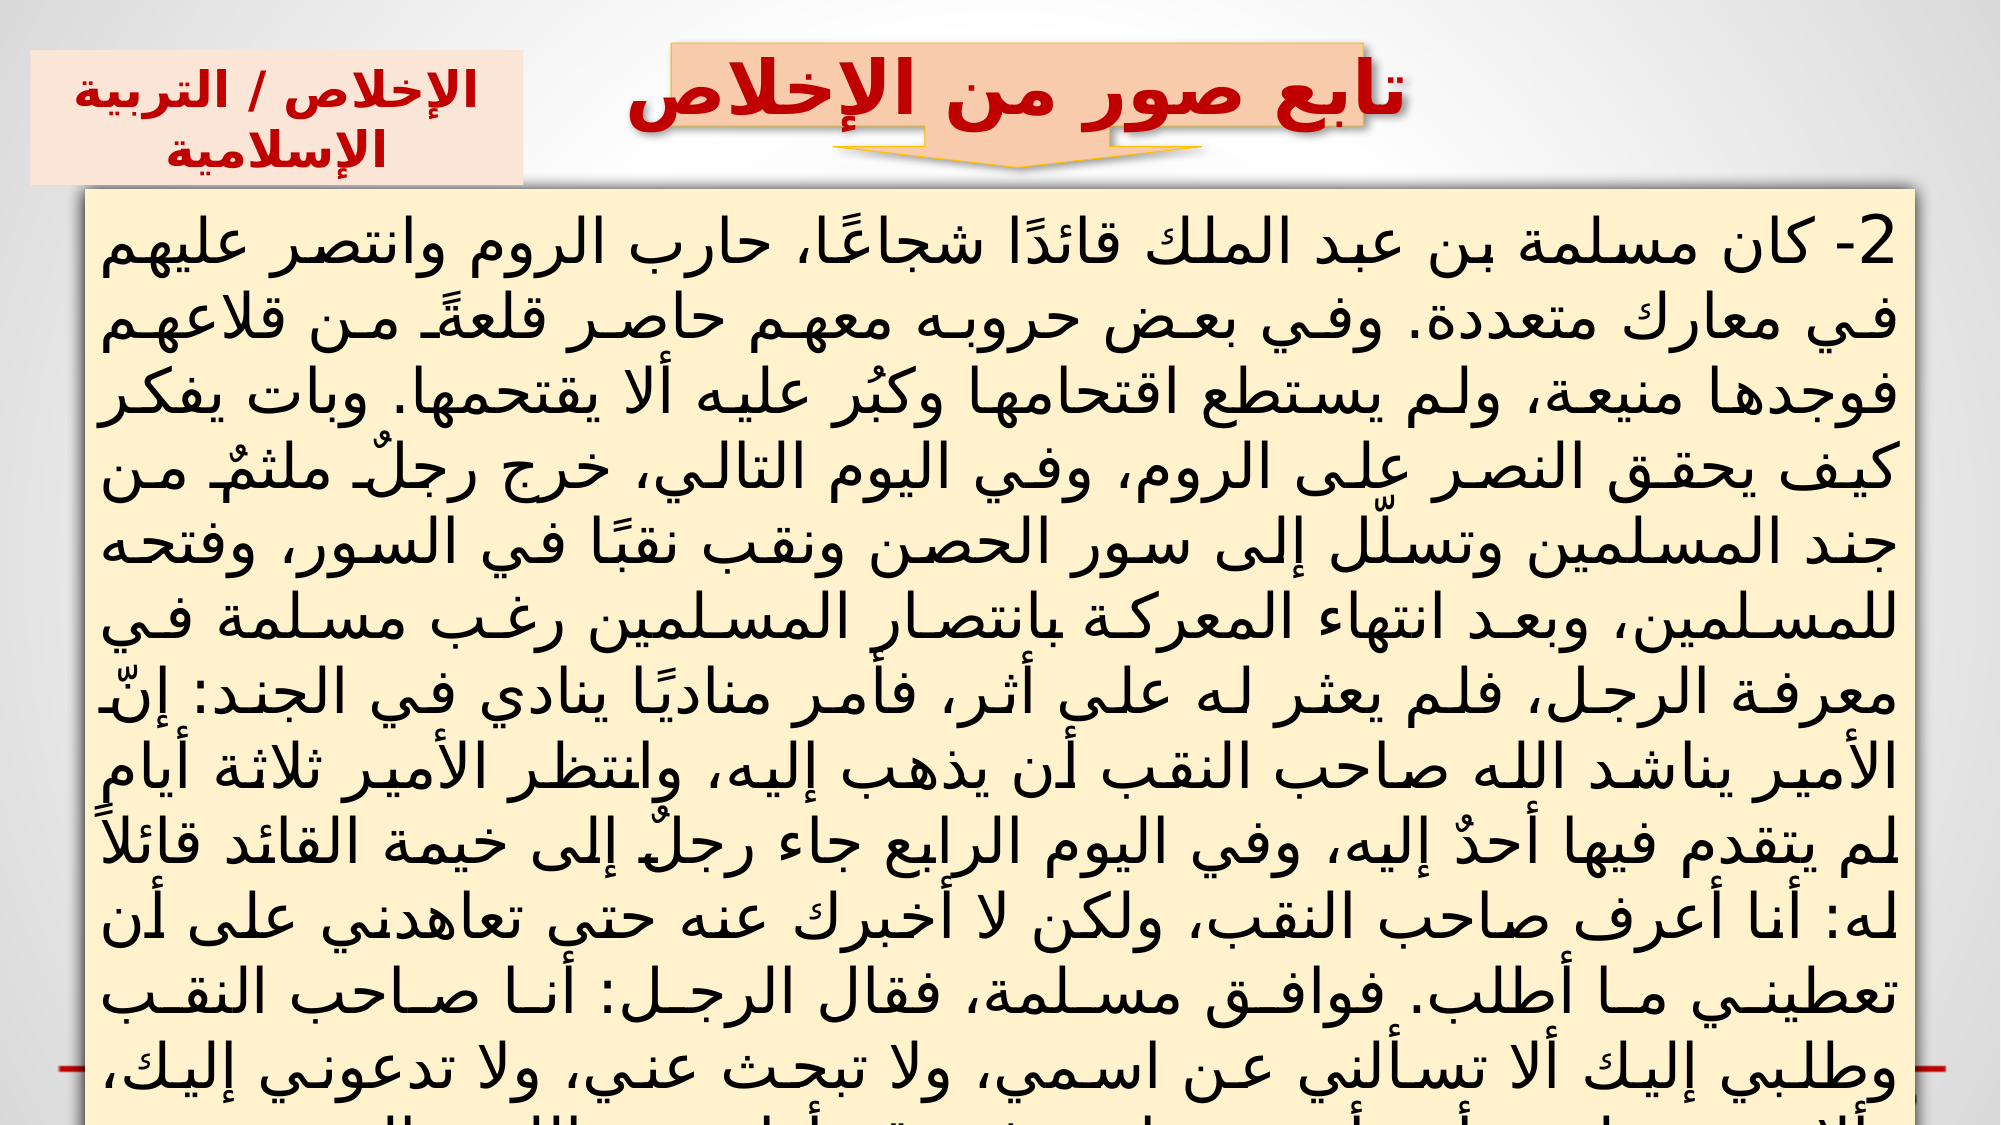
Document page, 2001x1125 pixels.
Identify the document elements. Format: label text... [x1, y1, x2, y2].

text_box الإخلاص / التربية الإسلامية [30, 50, 524, 185]
text_box تابع صور من الإخلاص [670, 42, 1364, 168]
picture [0, 0, 2001, 1125]
text_box 2- كان مسلمة بن عبد الملك قائدًا شجاعًا، حارب الروم وانتصر عليهم في معارك متعددة. وفي بعض حروبه معهم حاصر قلعةً من قلاعهم فوجدها منيعة، ولم يستطع اقتحامها وكبُر عليه ألا يقتحمها. وبات يفكر كيف يحقق النصر على الروم، وفي اليوم التالي، خرج رجلٌ ملثمٌ من جند المسلمين وتسلّل إلى سور الحصن ونقب نقبًا في السور، وفتحه للمسلمين، وبعد انتهاء المعركة بانتصار المسلمين رغب مسلمة في معرفة الرجل، فلم يعثر له على أثر، فأمر مناديًا ينادي في الجند: إنّ الأمير يناشد الله صاحب النقب أن يذهب إليه، وانتظر الأمير ثلاثة أيام لم يتقدم فيها أحدٌ إليه، وفي اليوم الرابع جاء رجلٌ إلى خيمة القائد قائلاً له: أنا أعرف صاحب النقب، ولكن لا أخبرك عنه حتى تعاهدني على أن تعطيني ما أطلب. فوافق مسلمة، فقال الرجل: أنا صاحب النقب وطلبي إليك ألا تسألني عن اسمي، ولا تبحث عني، ولا تدعوني إليك، وألا تتبعني لترى أين أذهب. وانصرف وقد أراد وجه الله تعالى. انظر عيون الأخبار لابن قتيبة أتعلم النقب: الخرق في الجدار أو نحوه [84, 188, 1916, 1125]
